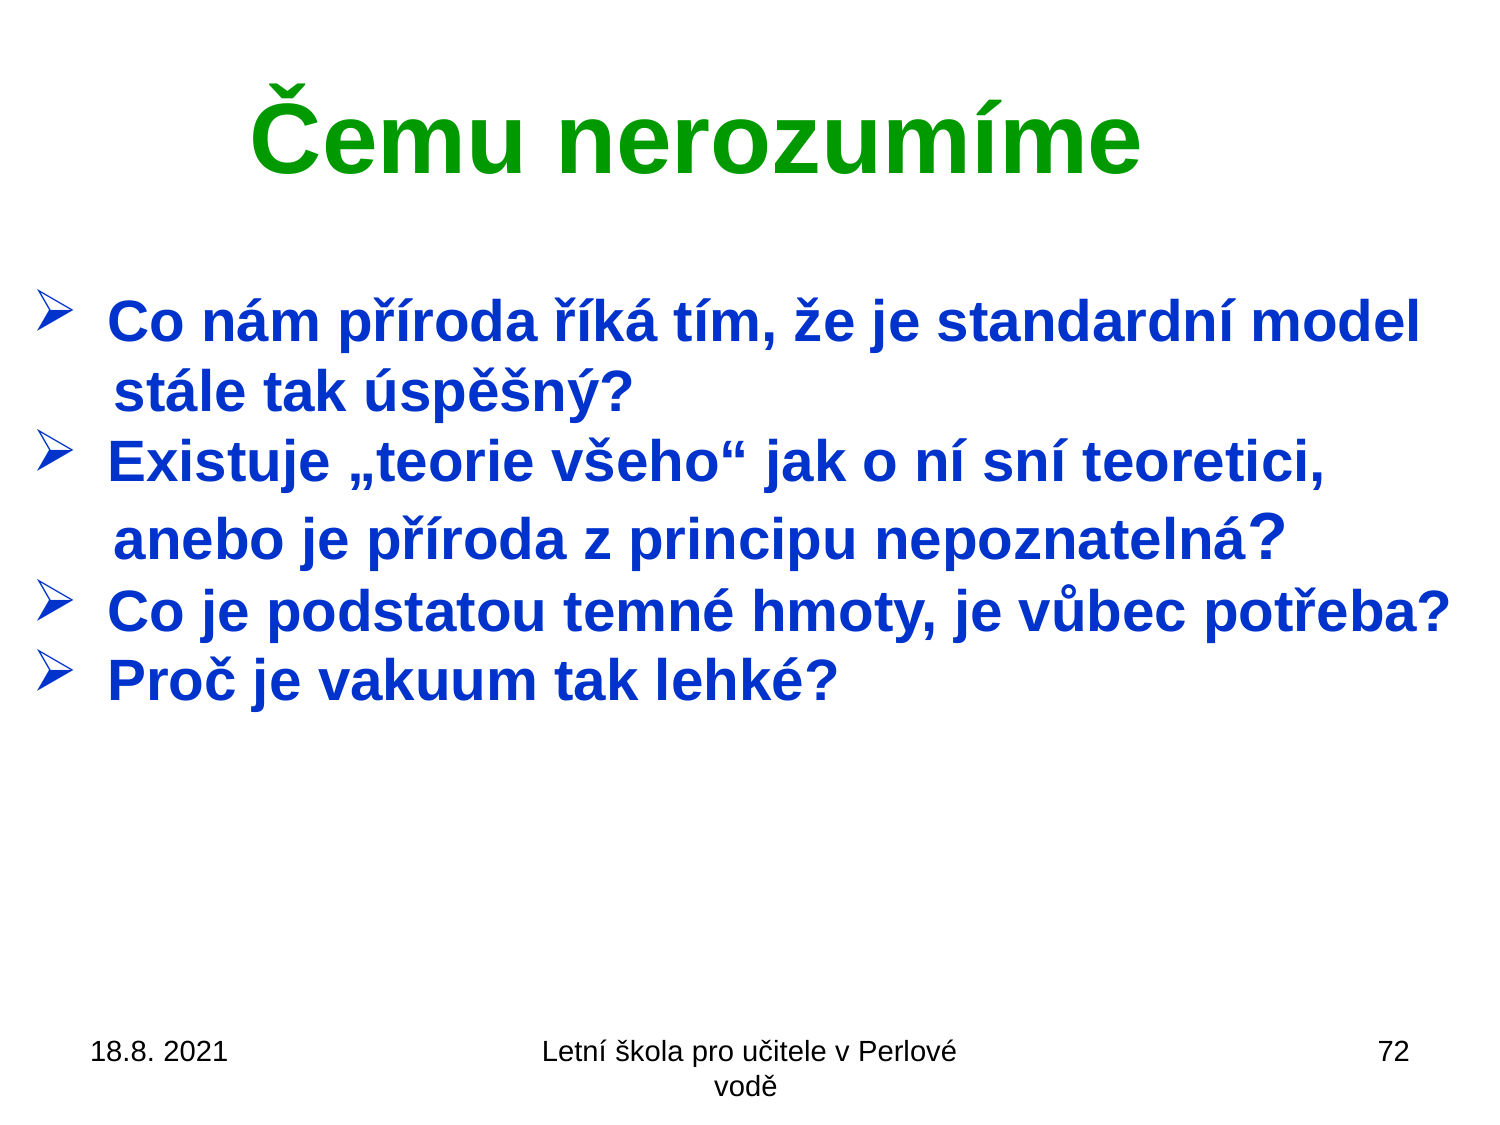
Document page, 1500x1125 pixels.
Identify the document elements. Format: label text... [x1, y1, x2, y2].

slide_number 18.8. 2021 [75, 1024, 425, 1103]
text_box Čemu nerozumíme [235, 66, 1160, 202]
slide_number 72 [1074, 1024, 1425, 1103]
text_box Co nám příroda říká tím, že je standardní model stále tak úspěšný? Existuje „teorie všeho“ jak o ní sní teoretici, anebo je příroda z principu nepoznatelná? Co je podstatou temné hmoty, je vůbec potřeba? Proč je vakuum tak lehké? [17, 275, 1500, 720]
footer Letní škola pro učitele v Perlové vodě [512, 1024, 988, 1103]
